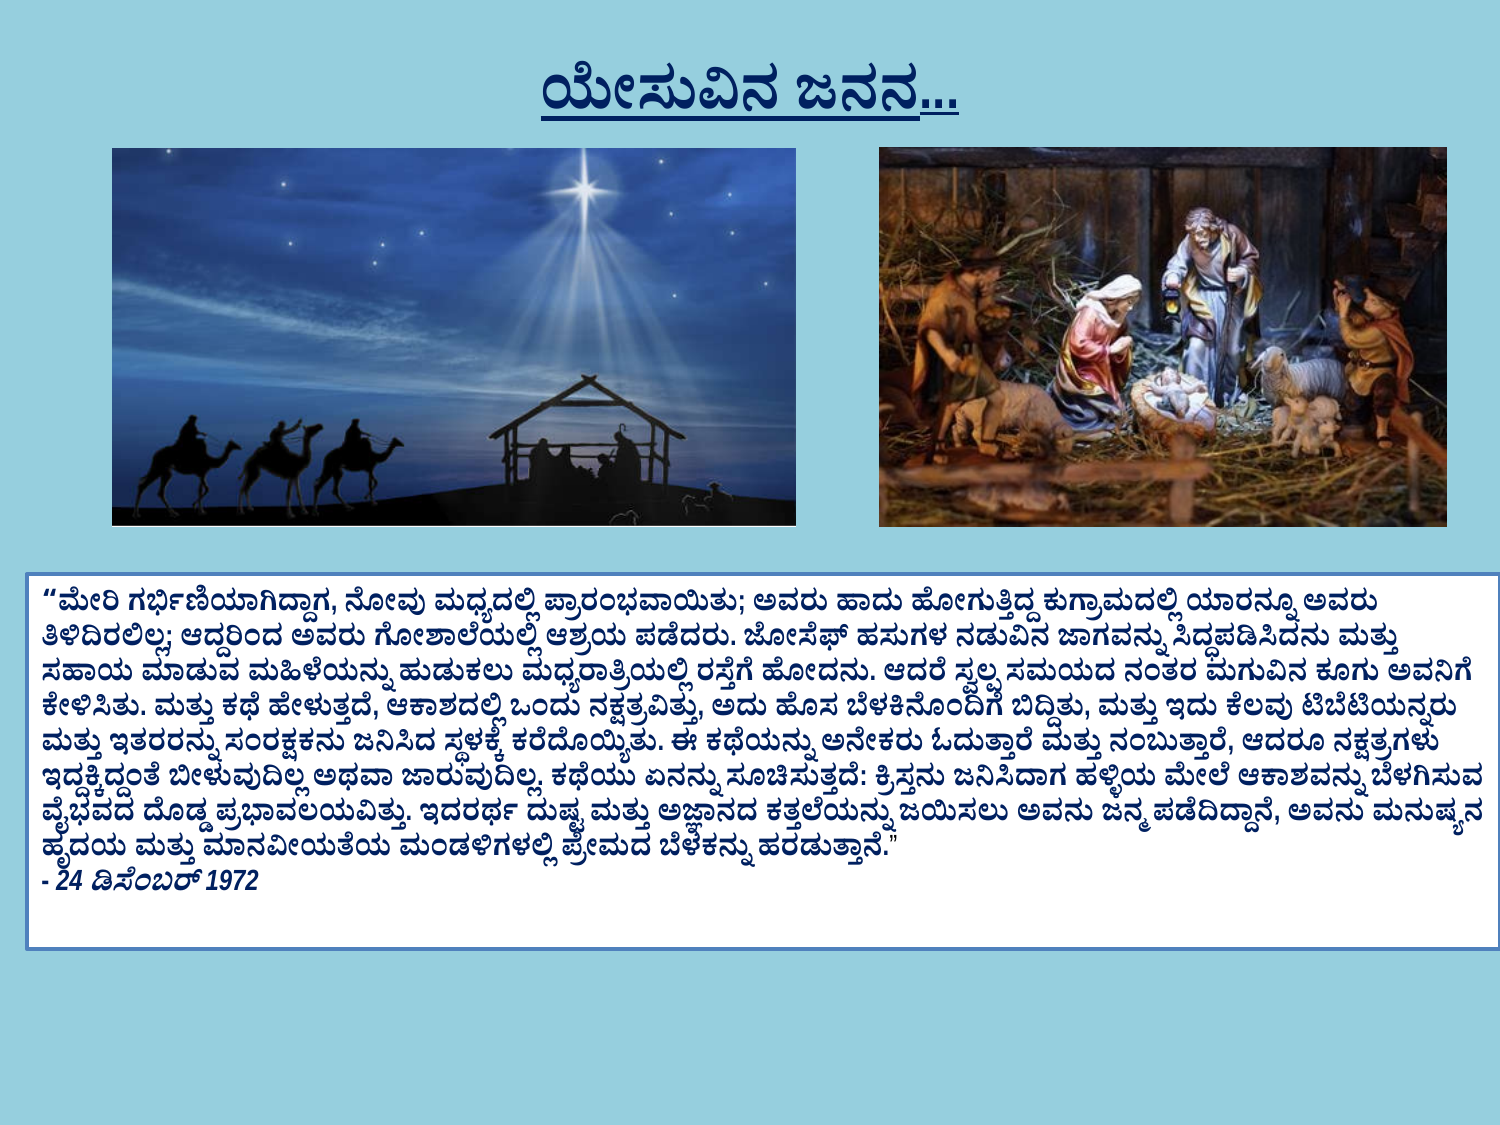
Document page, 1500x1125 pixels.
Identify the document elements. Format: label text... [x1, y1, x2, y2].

title ಯೇಸುವಿನ ಜನನ... [75, 45, 1425, 126]
text_box “ಮೇರಿ ಗರ್ಭಿಣಿಯಾಗಿದ್ದಾಗ, ನೋವು ಮಧ್ಯದಲ್ಲಿ ಪ್ರಾರಂಭವಾಯಿತು; ಅವರು ಹಾದು ಹೋಗುತ್ತಿದ್ದ ಕುಗ್ರಾಮದಲ್ಲಿ ಯಾರನ್ನೂ ಅವರು ತಿಳಿದಿರಲಿಲ್ಲ; ಆದ್ದರಿಂದ ಅವರು ಗೋಶಾಲೆಯಲ್ಲಿ ಆಶ್ರಯ ಪಡೆದರು. ಜೋಸೆಫ್ ಹಸುಗಳ ನಡುವಿನ ಜಾಗವನ್ನು ಸಿದ್ಧಪಡಿಸಿದನು ಮತ್ತು ಸಹಾಯ ಮಾಡುವ ಮಹಿಳೆಯನ್ನು ಹುಡುಕಲು ಮಧ್ಯರಾತ್ರಿಯಲ್ಲಿ ರಸ್ತೆಗೆ ಹೋದನು. ಆದರೆ ಸ್ವಲ್ಪ ಸಮಯದ ನಂತರ ಮಗುವಿನ ಕೂಗು ಅವನಿಗೆ ಕೇಳಿಸಿತು. ಮತ್ತು ಕಥೆ ಹೇಳುತ್ತದೆ, ಆಕಾಶದಲ್ಲಿ ಒಂದು ನಕ್ಷತ್ರವಿತ್ತು, ಅದು ಹೊಸ ಬೆಳಕಿನೊಂದಿಗೆ ಬಿದ್ದಿತು, ಮತ್ತು ಇದು ಕೆಲವು ಟಿಬೆಟಿಯನ್ನರು ಮತ್ತು ಇತರರನ್ನು ಸಂರಕ್ಷಕನು ಜನಿಸಿದ ಸ್ಥಳಕ್ಕೆ ಕರೆದೊಯ್ಯಿತು. ಈ ಕಥೆಯನ್ನು ಅನೇಕರು ಓದುತ್ತಾರೆ ಮತ್ತು ನಂಬುತ್ತಾರೆ, ಆದರೂ ನಕ್ಷತ್ರಗಳು ಇದ್ದಕ್ಕಿದ್ದಂತೆ ಬೀಳುವುದಿಲ್ಲ ಅಥವಾ ಜಾರುವುದಿಲ್ಲ. ಕಥೆಯು ಏನನ್ನು ಸೂಚಿಸುತ್ತದೆ: ಕ್ರಿಸ್ತನು ಜನಿಸಿದಾಗ ಹಳ್ಳಿಯ ಮೇಲೆ ಆಕಾಶವನ್ನು ಬೆಳಗಿಸುವ ವೈಭವದ ದೊಡ್ಡ ಪ್ರಭಾವಲಯವಿತ್ತು. ಇದರರ್ಥ ದುಷ್ಟ ಮತ್ತು ಅಜ್ಞಾನದ ಕತ್ತಲೆಯನ್ನು ಜಯಿಸಲು ಅವನು ಜನ್ಮ ಪಡೆದಿದ್ದಾನೆ, ಅವನು ಮನುಷ್ಯನ ಹೃದಯ ಮತ್ತು ಮಾನವೀಯತೆಯ ಮಂಡಳಿಗಳಲ್ಲಿ ಪ್ರೇಮದ ಬೆಳಕನ್ನು ಹರಡುತ್ತಾನೆ.” - 24 ಡಿಸೆಂಬರ್ 1972 [25, 572, 1500, 951]
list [879, 147, 1447, 527]
picture [111, 148, 796, 527]
